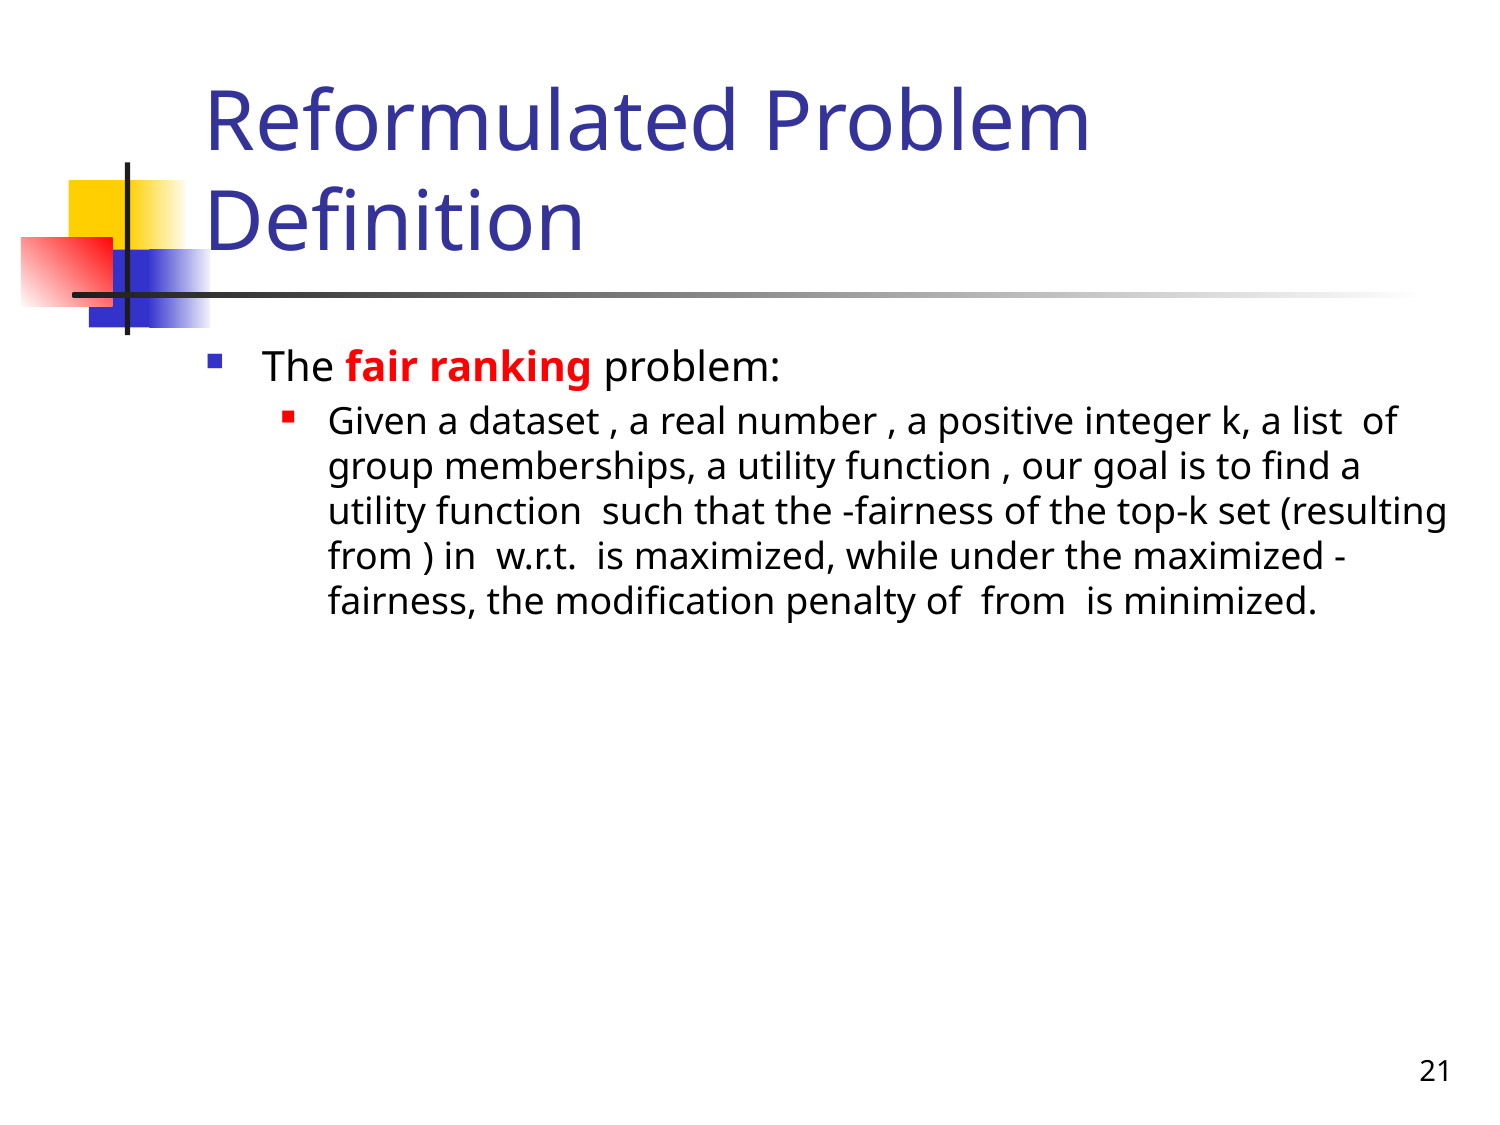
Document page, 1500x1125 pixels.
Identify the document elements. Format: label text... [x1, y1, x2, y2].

slide_number 21 [1155, 1024, 1468, 1100]
title Reformulated Problem Definition [188, 35, 1468, 275]
